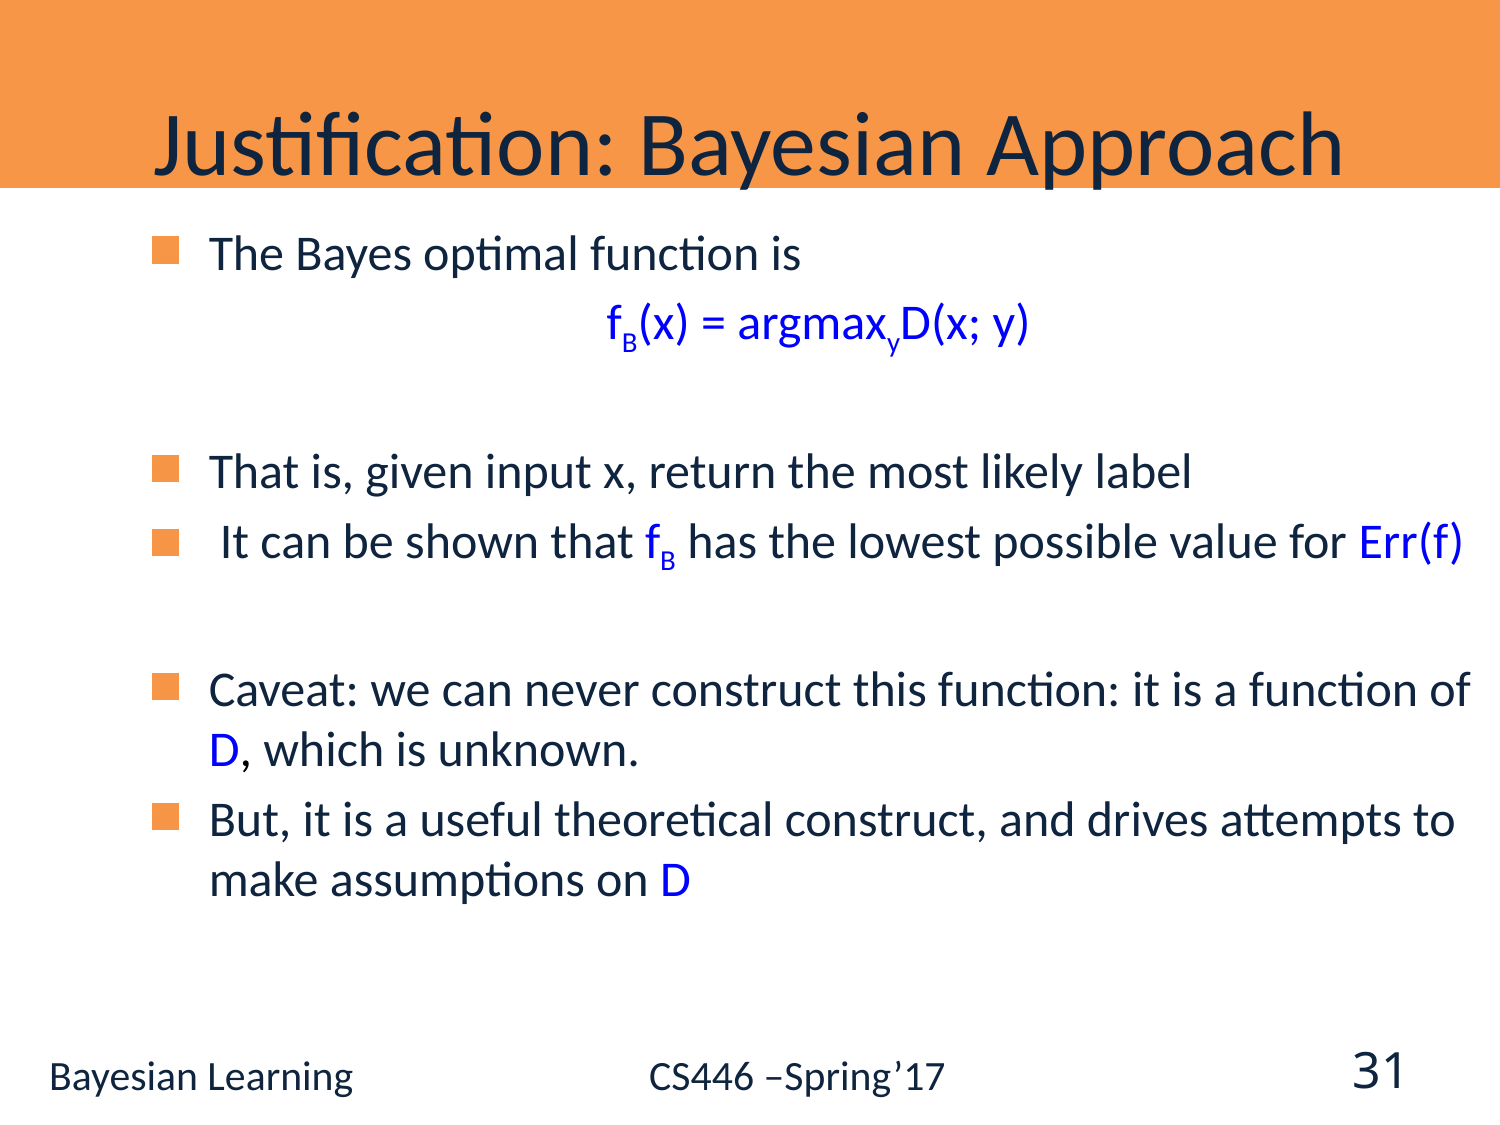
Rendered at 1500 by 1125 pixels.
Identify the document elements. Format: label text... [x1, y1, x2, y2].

slide_number 31 [1074, 1042, 1425, 1103]
picture [152, 803, 179, 830]
picture [152, 236, 179, 264]
list The Bayes optimal function is fB(x) = argmaxyD(x; y) That is, given input x, return the most likely label It can be shown that fB has the lowest possible value for Err(f) Caveat: we can never construct this function: it is a function of D, which is unknown. But, it is a useful theoretical construct, and drives attempts to make assumptions on D [137, 212, 1500, 1000]
title Justification: Bayesian Approach [75, 45, 1425, 233]
picture [152, 529, 179, 556]
picture [152, 455, 179, 482]
picture [152, 673, 179, 700]
